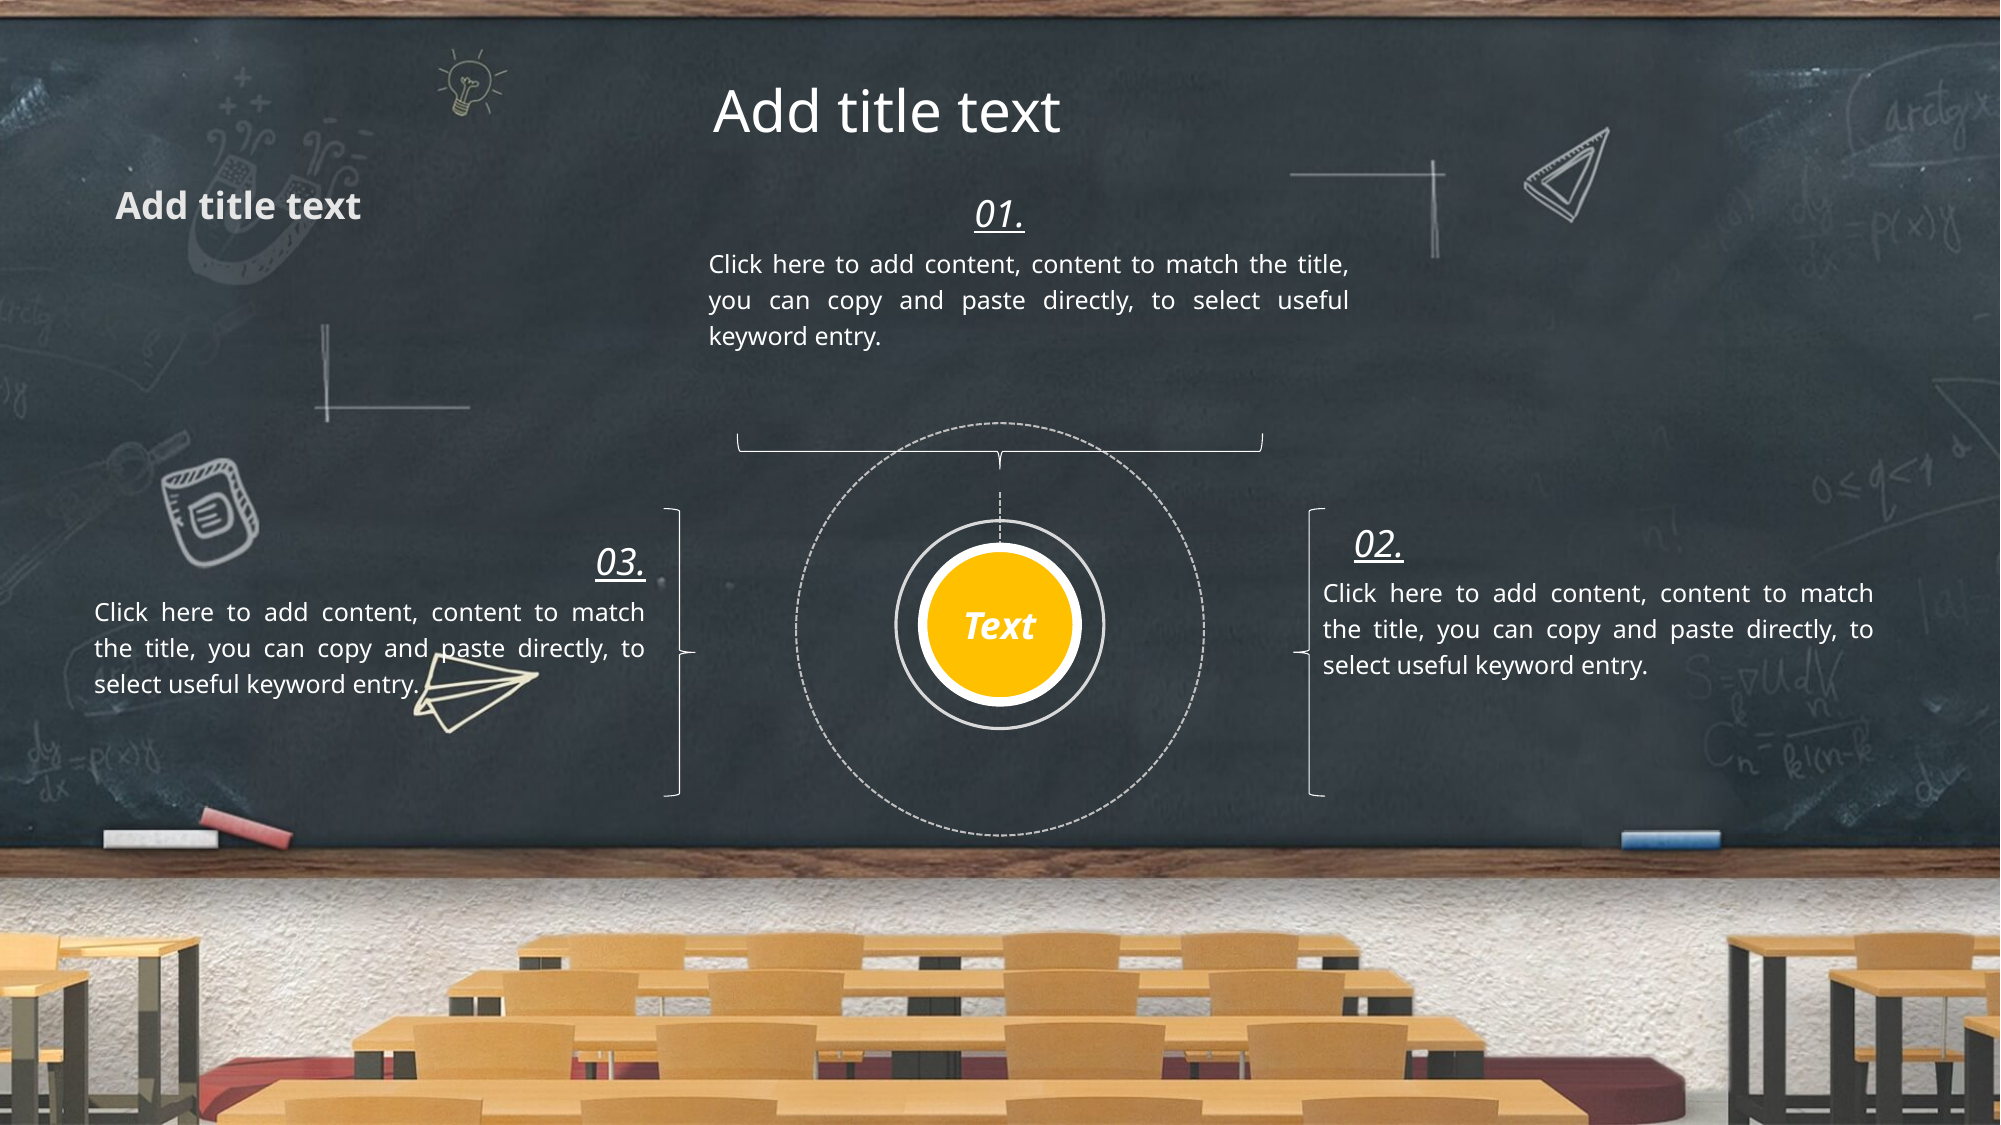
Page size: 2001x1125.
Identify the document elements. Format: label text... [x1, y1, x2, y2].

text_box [1293, 505, 1891, 797]
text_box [79, 508, 696, 797]
text_box Add title text [100, 174, 387, 234]
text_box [796, 470, 1204, 836]
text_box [693, 176, 1366, 470]
picture [0, 0, 2000, 1125]
text_box Add title text [698, 66, 1093, 152]
